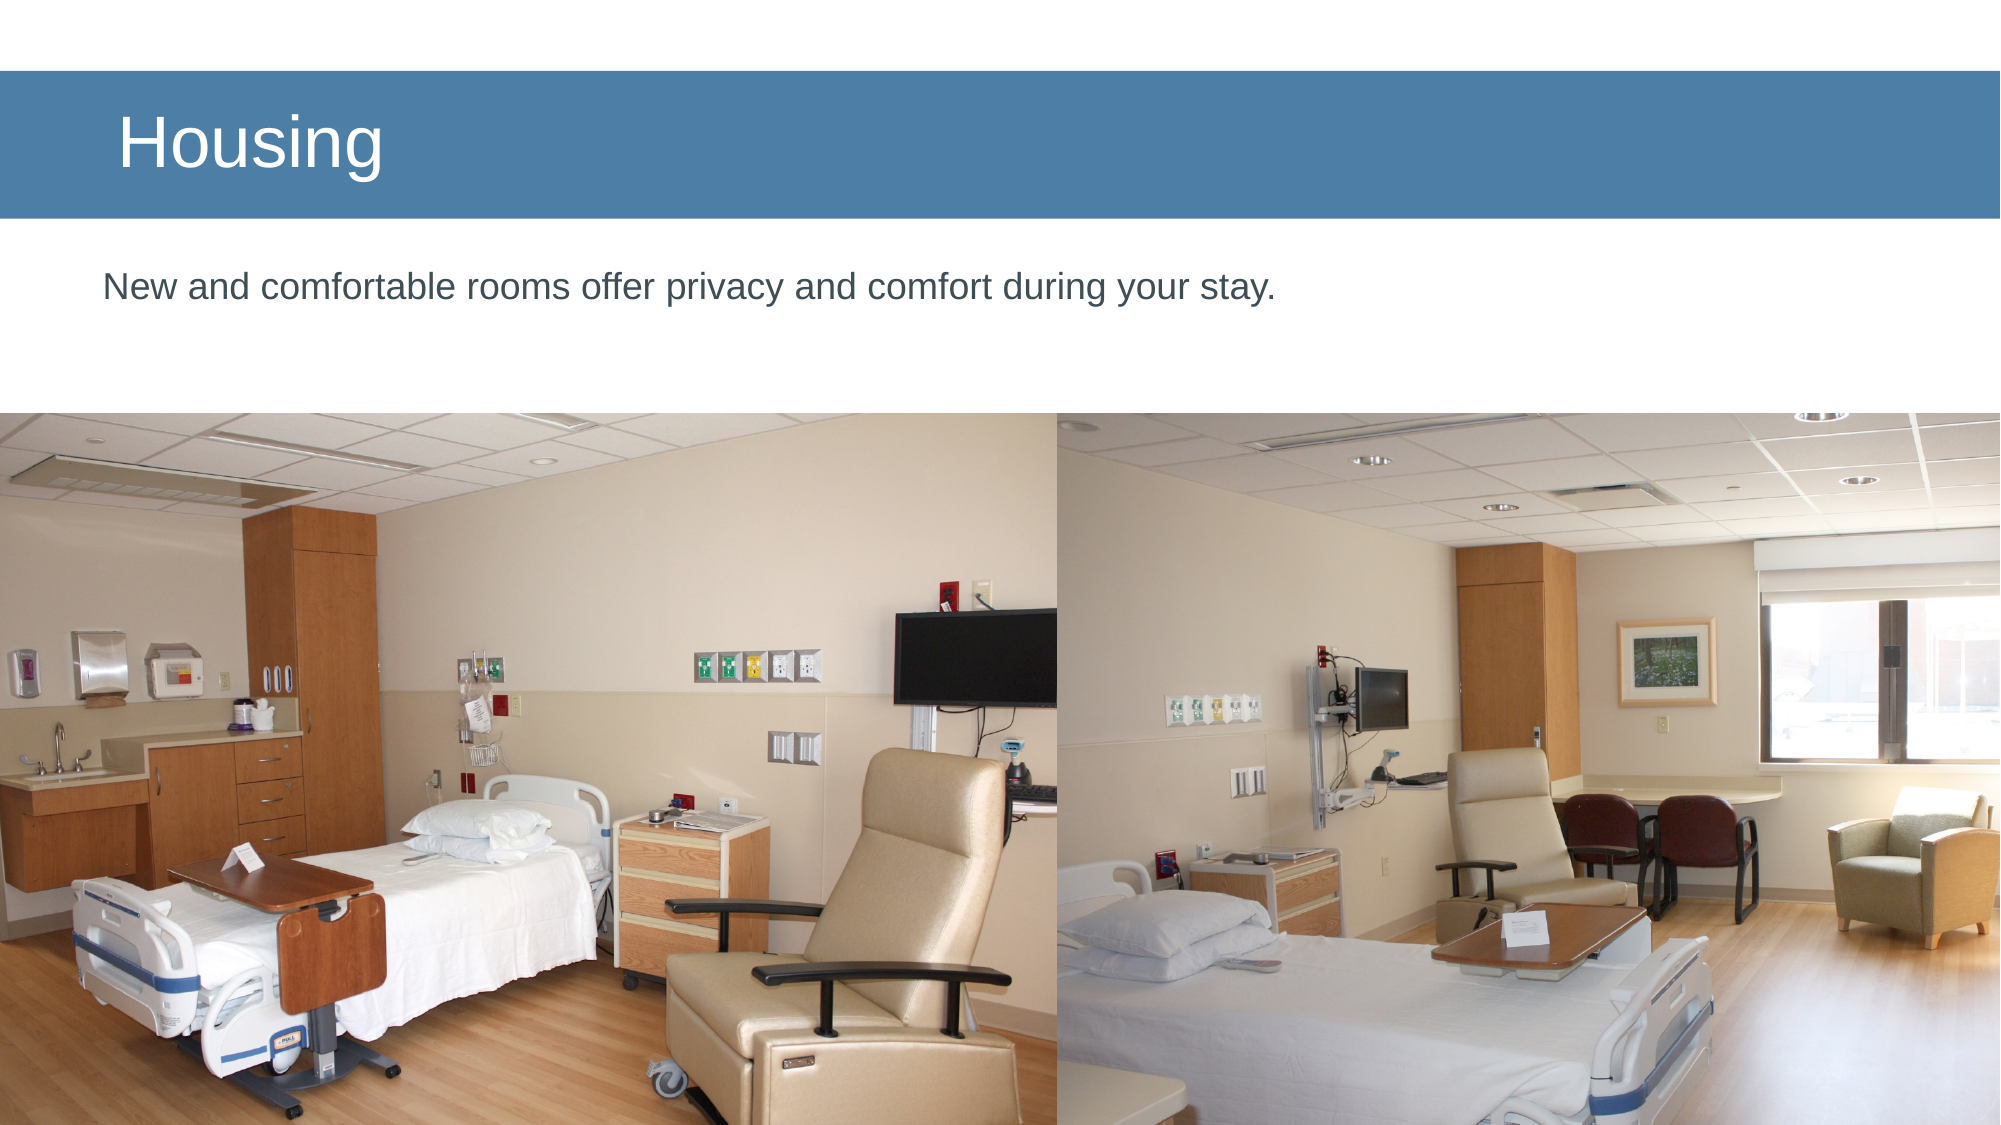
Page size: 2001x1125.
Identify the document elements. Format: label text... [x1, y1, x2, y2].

text_box [1828, 70, 2000, 219]
picture [0, 413, 2000, 1125]
text_box [0, 70, 102, 219]
text_box Housing [102, 34, 1828, 253]
list New and comfortable rooms offer privacy and comfort during your stay. [87, 254, 1952, 394]
